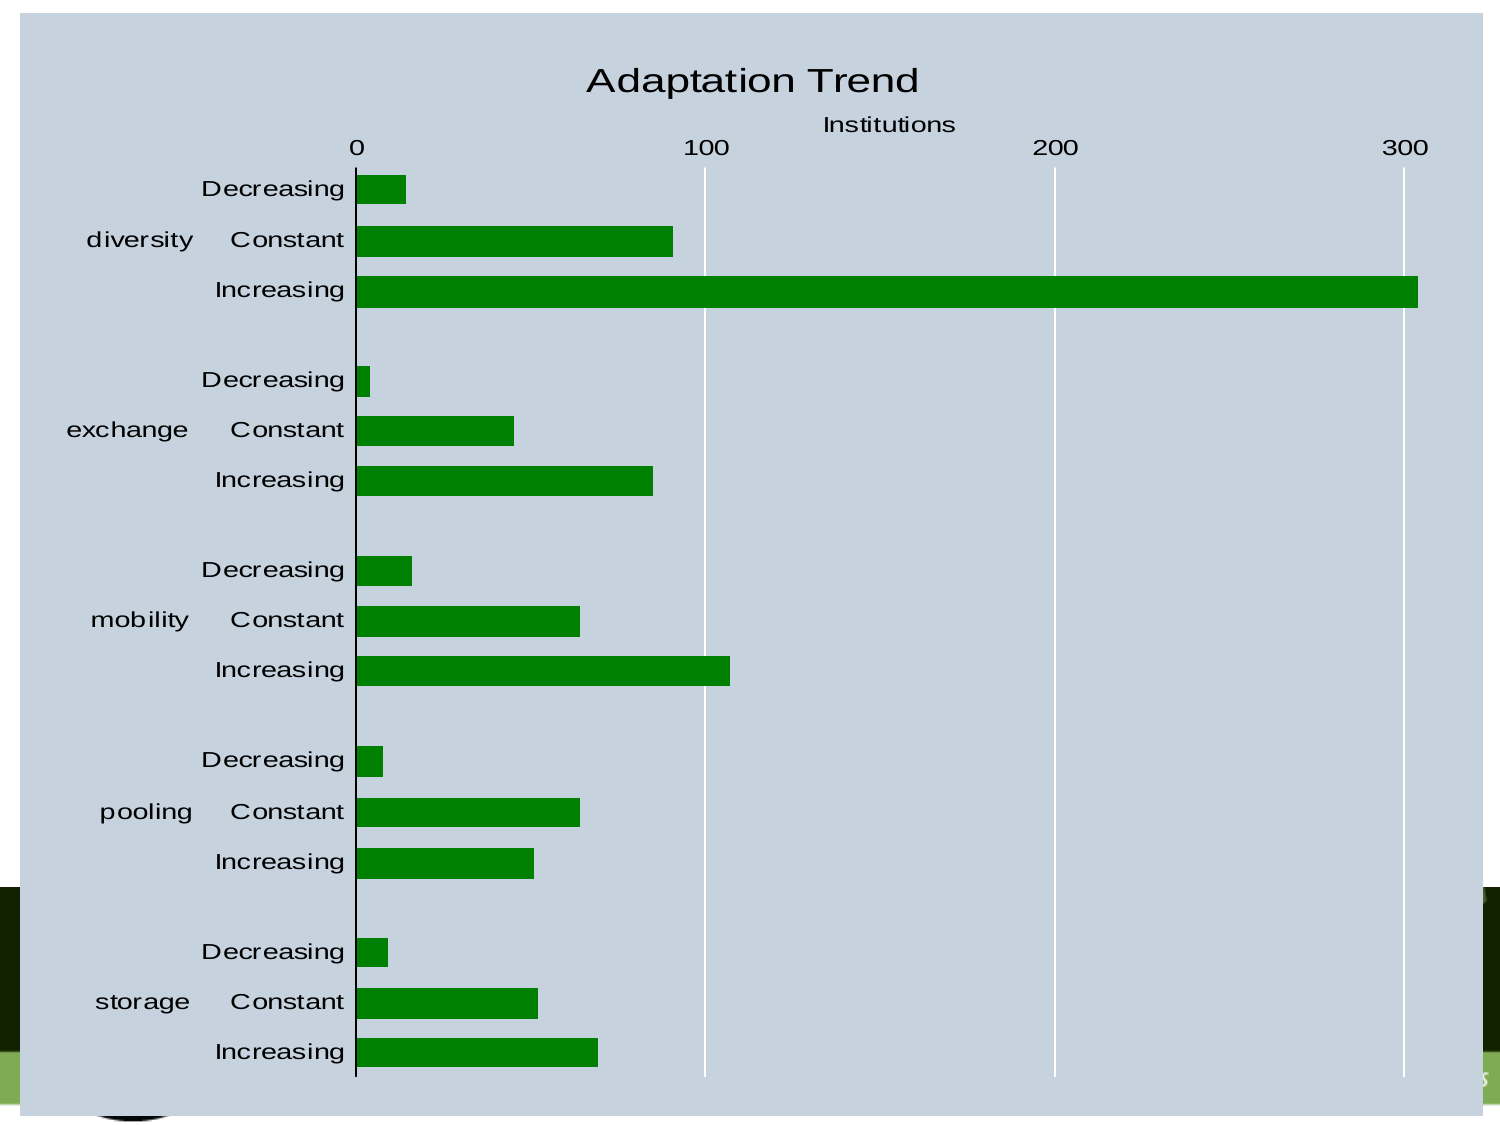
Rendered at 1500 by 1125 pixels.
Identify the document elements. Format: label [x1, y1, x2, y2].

list [0, 0, 1500, 1125]
